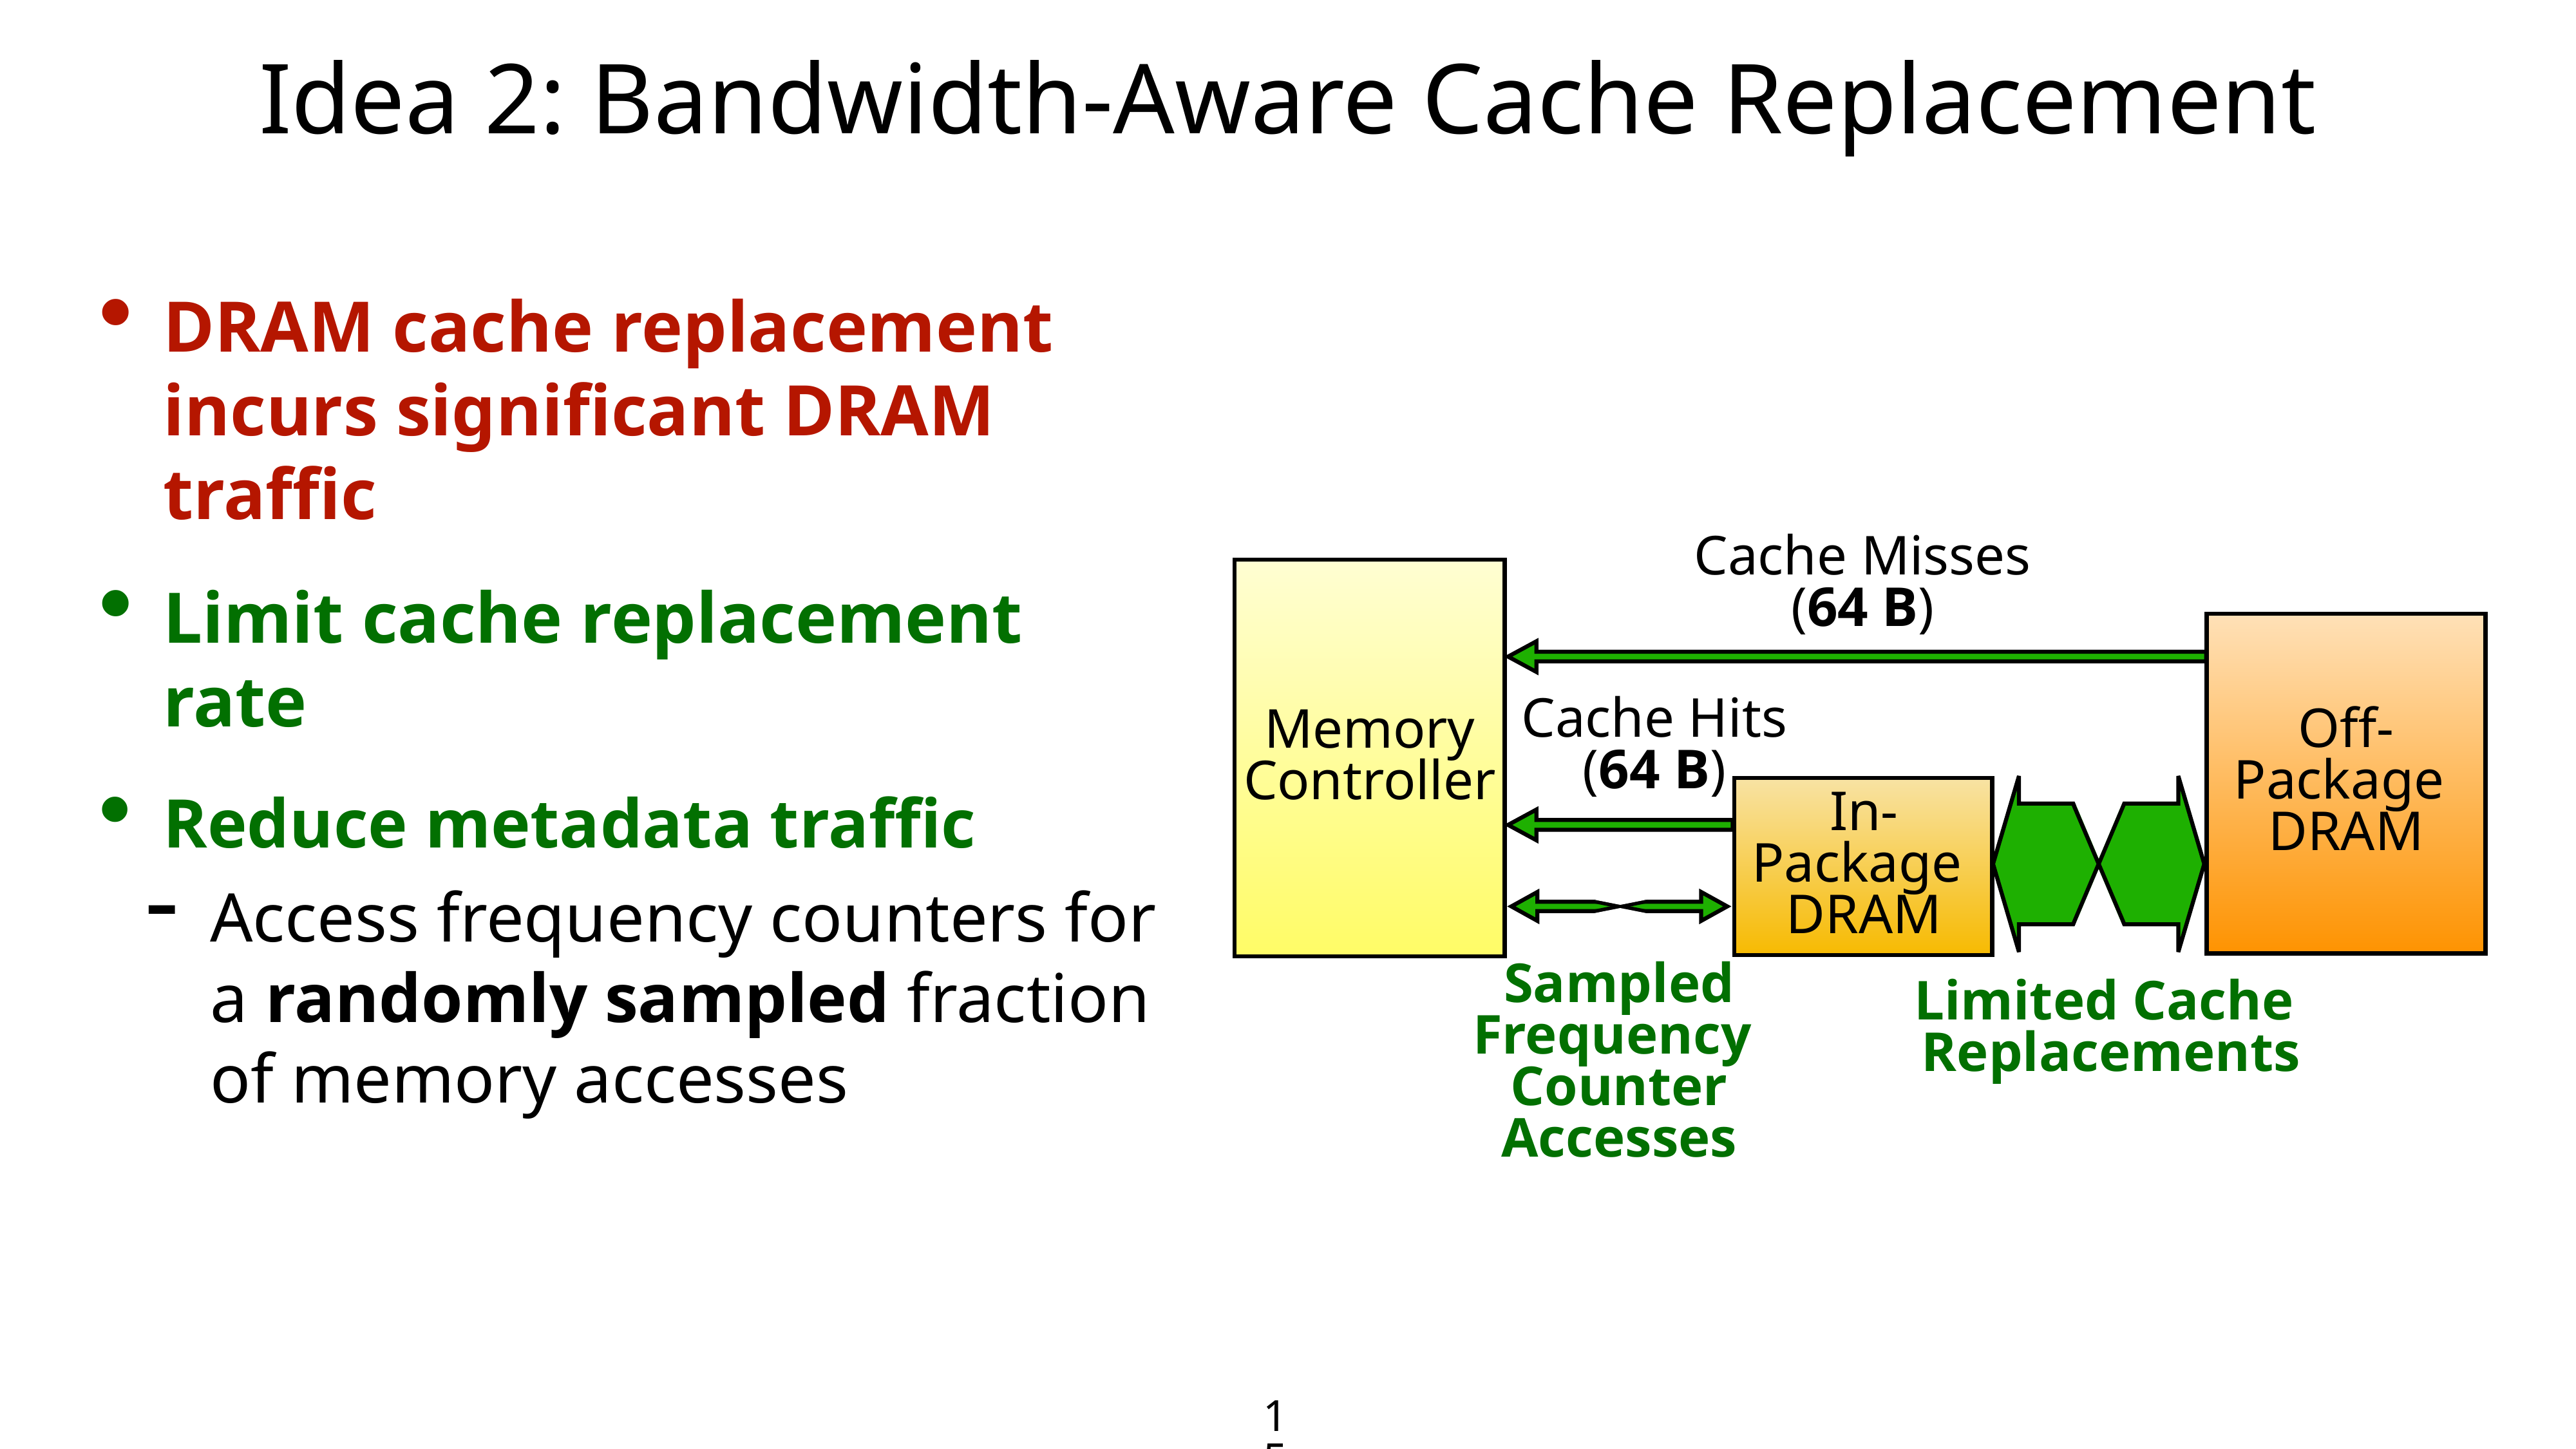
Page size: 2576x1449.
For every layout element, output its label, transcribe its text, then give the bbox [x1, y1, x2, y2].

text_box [1511, 891, 1728, 922]
text_box In- Package DRAM [1744, 781, 1984, 952]
text_box Sampled Frequency Counter Accesses [1465, 953, 1774, 1175]
text_box DRAM cache replacement incurs significant DRAM traffic Limit cache replacement rate Reduce metadata traffic Access frequency counters for a randomly sampled fraction of memory accesses [91, 274, 1182, 1335]
text_box Cache Hits (64 B) [1513, 688, 1795, 807]
text_box [1508, 810, 1733, 840]
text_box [1993, 775, 2204, 952]
text_box [1508, 641, 2197, 672]
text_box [2197, 613, 2495, 954]
text_box Memory Controller [1235, 560, 1505, 957]
text_box [1734, 778, 1993, 955]
slide_number 15 [1255, 1380, 1320, 1448]
text_box Idea 2: Bandwidth-Aware Cache Replacement [149, 0, 2427, 307]
text_box Limited Cache Replacements [1906, 971, 2316, 1089]
text_box Cache Misses (64 B) [1686, 526, 2039, 644]
